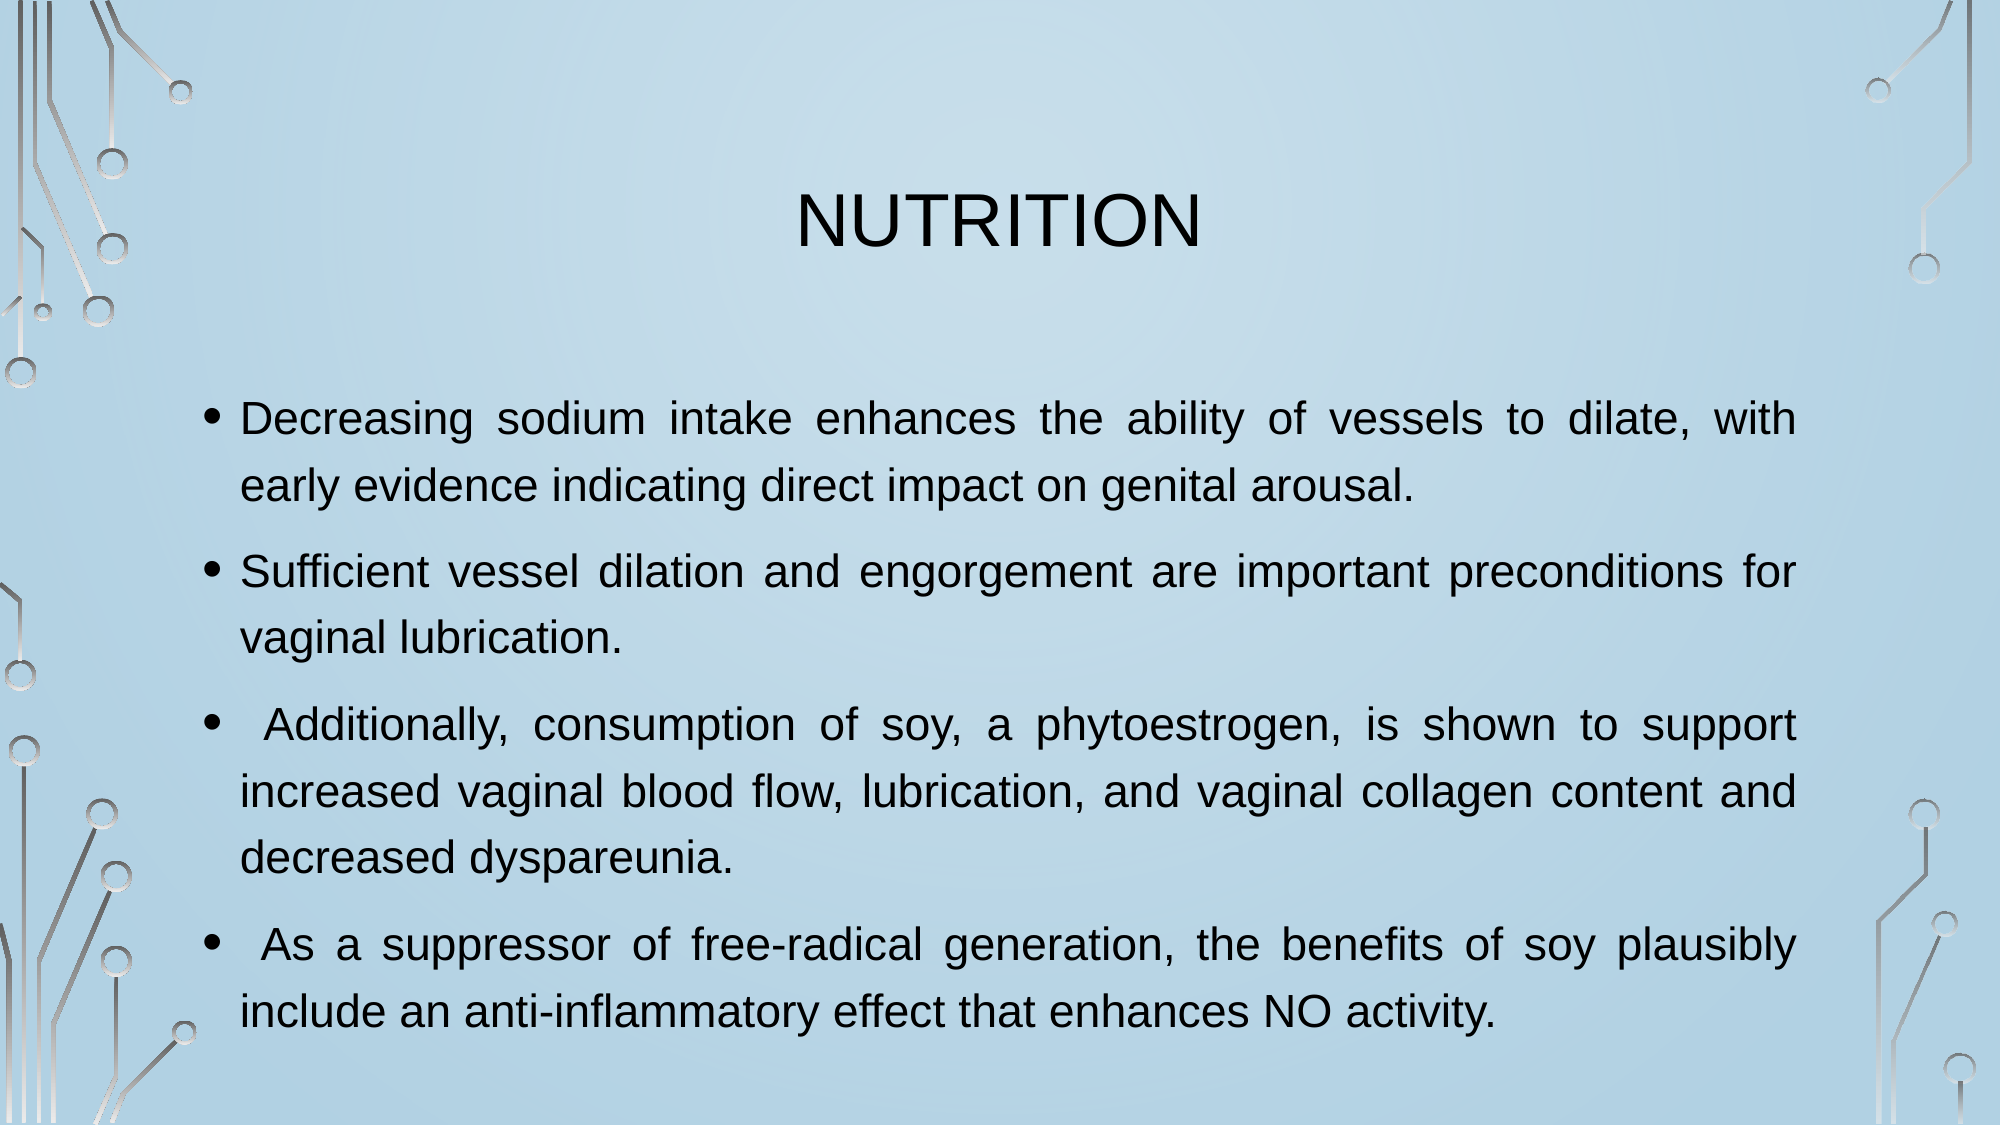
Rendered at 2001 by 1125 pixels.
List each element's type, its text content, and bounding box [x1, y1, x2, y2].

list Decreasing sodium intake enhances the ability of vessels to dilate, with early evidence indicating direct impact on genital arousal. Sufficient vessel dilation and engorgement are important preconditions for vaginal lubrication. Additionally, consumption of soy, a phytoestrogen, is shown to support increased vaginal blood flow, lubrication, and vaginal collagen content and decreased dyspareunia. As a suppressor of free-radical generation, the benefits of soy plausibly include an anti-inflammatory effect that enhances NO activity. [187, 369, 1813, 1055]
title Nutrition [187, 101, 1813, 344]
